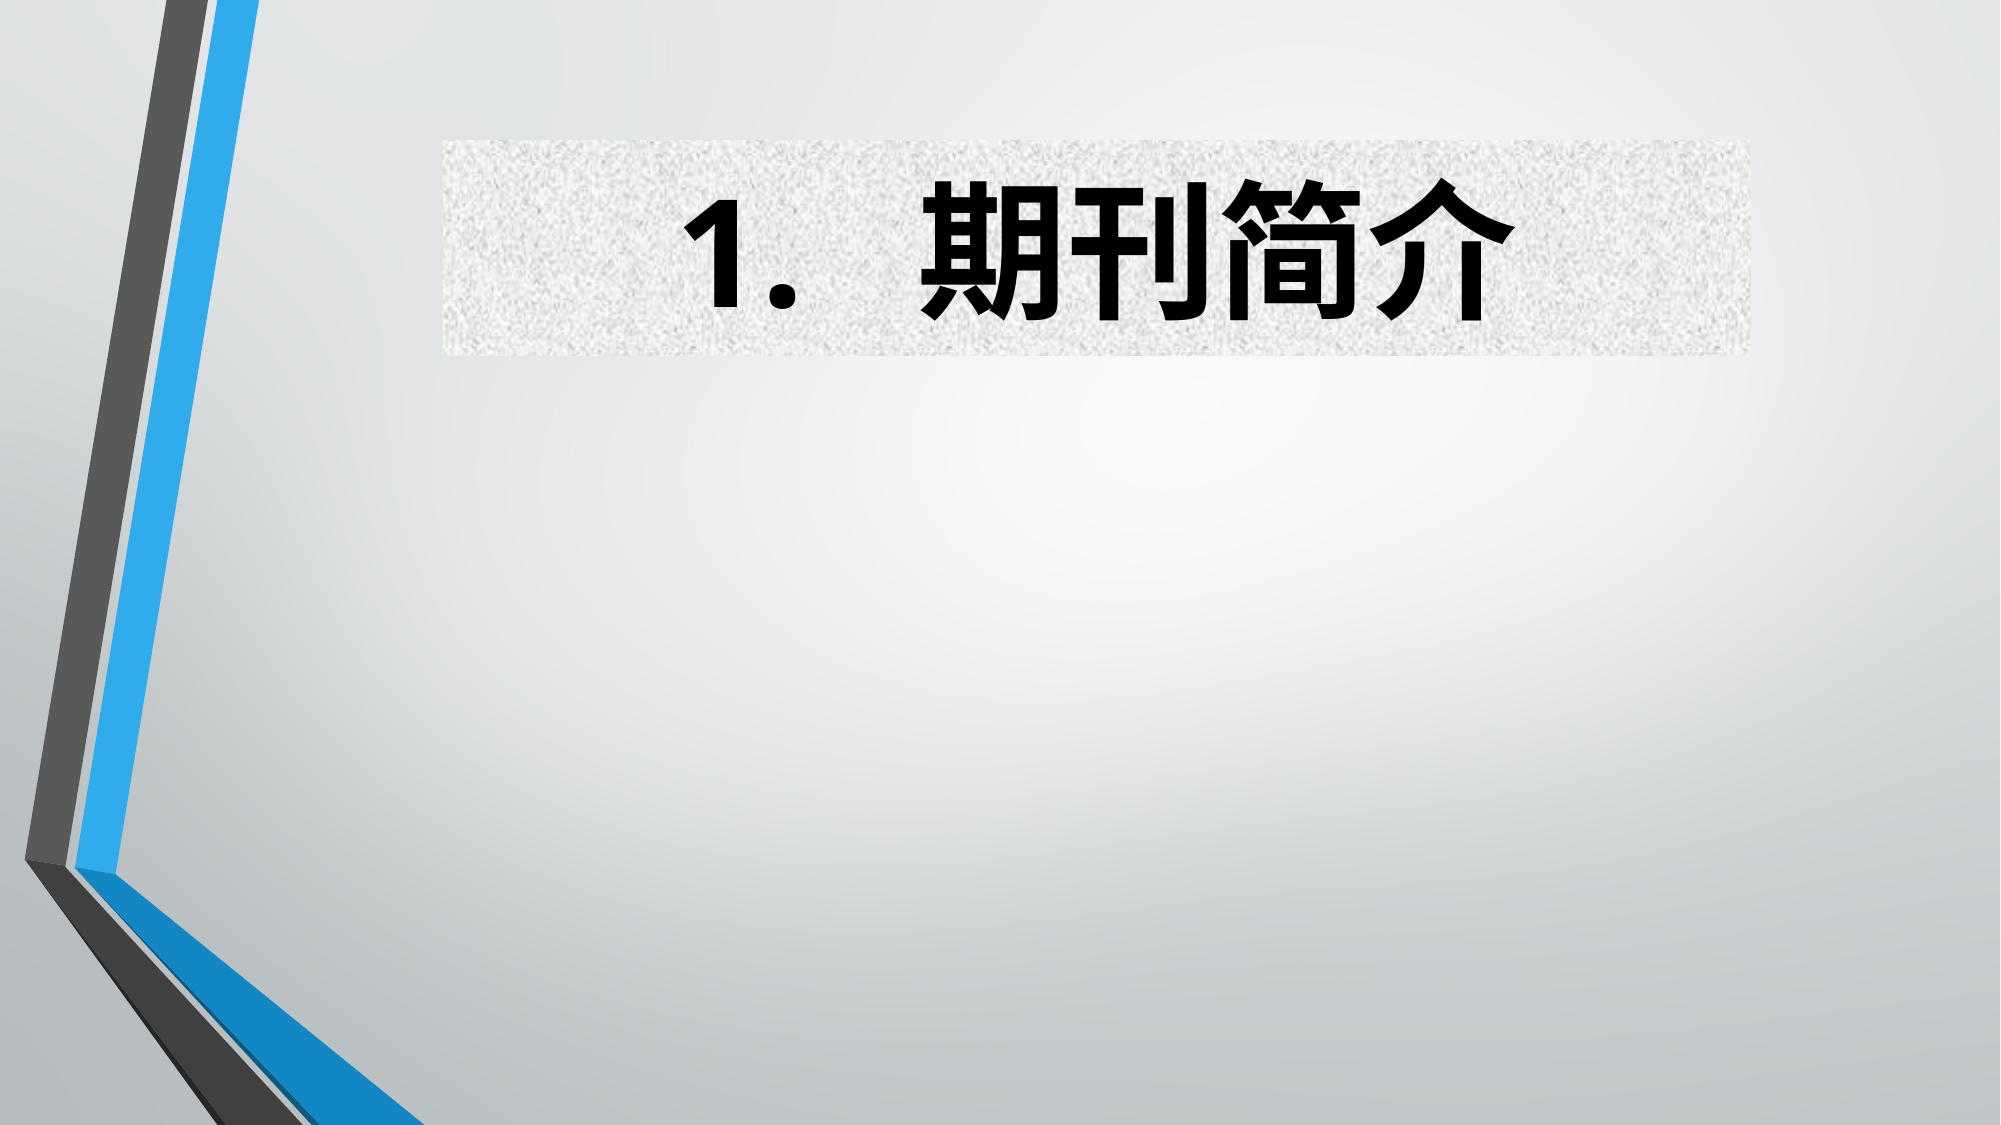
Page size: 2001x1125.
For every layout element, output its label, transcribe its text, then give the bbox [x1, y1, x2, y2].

text_box 1. 期刊简介 [442, 140, 1751, 356]
